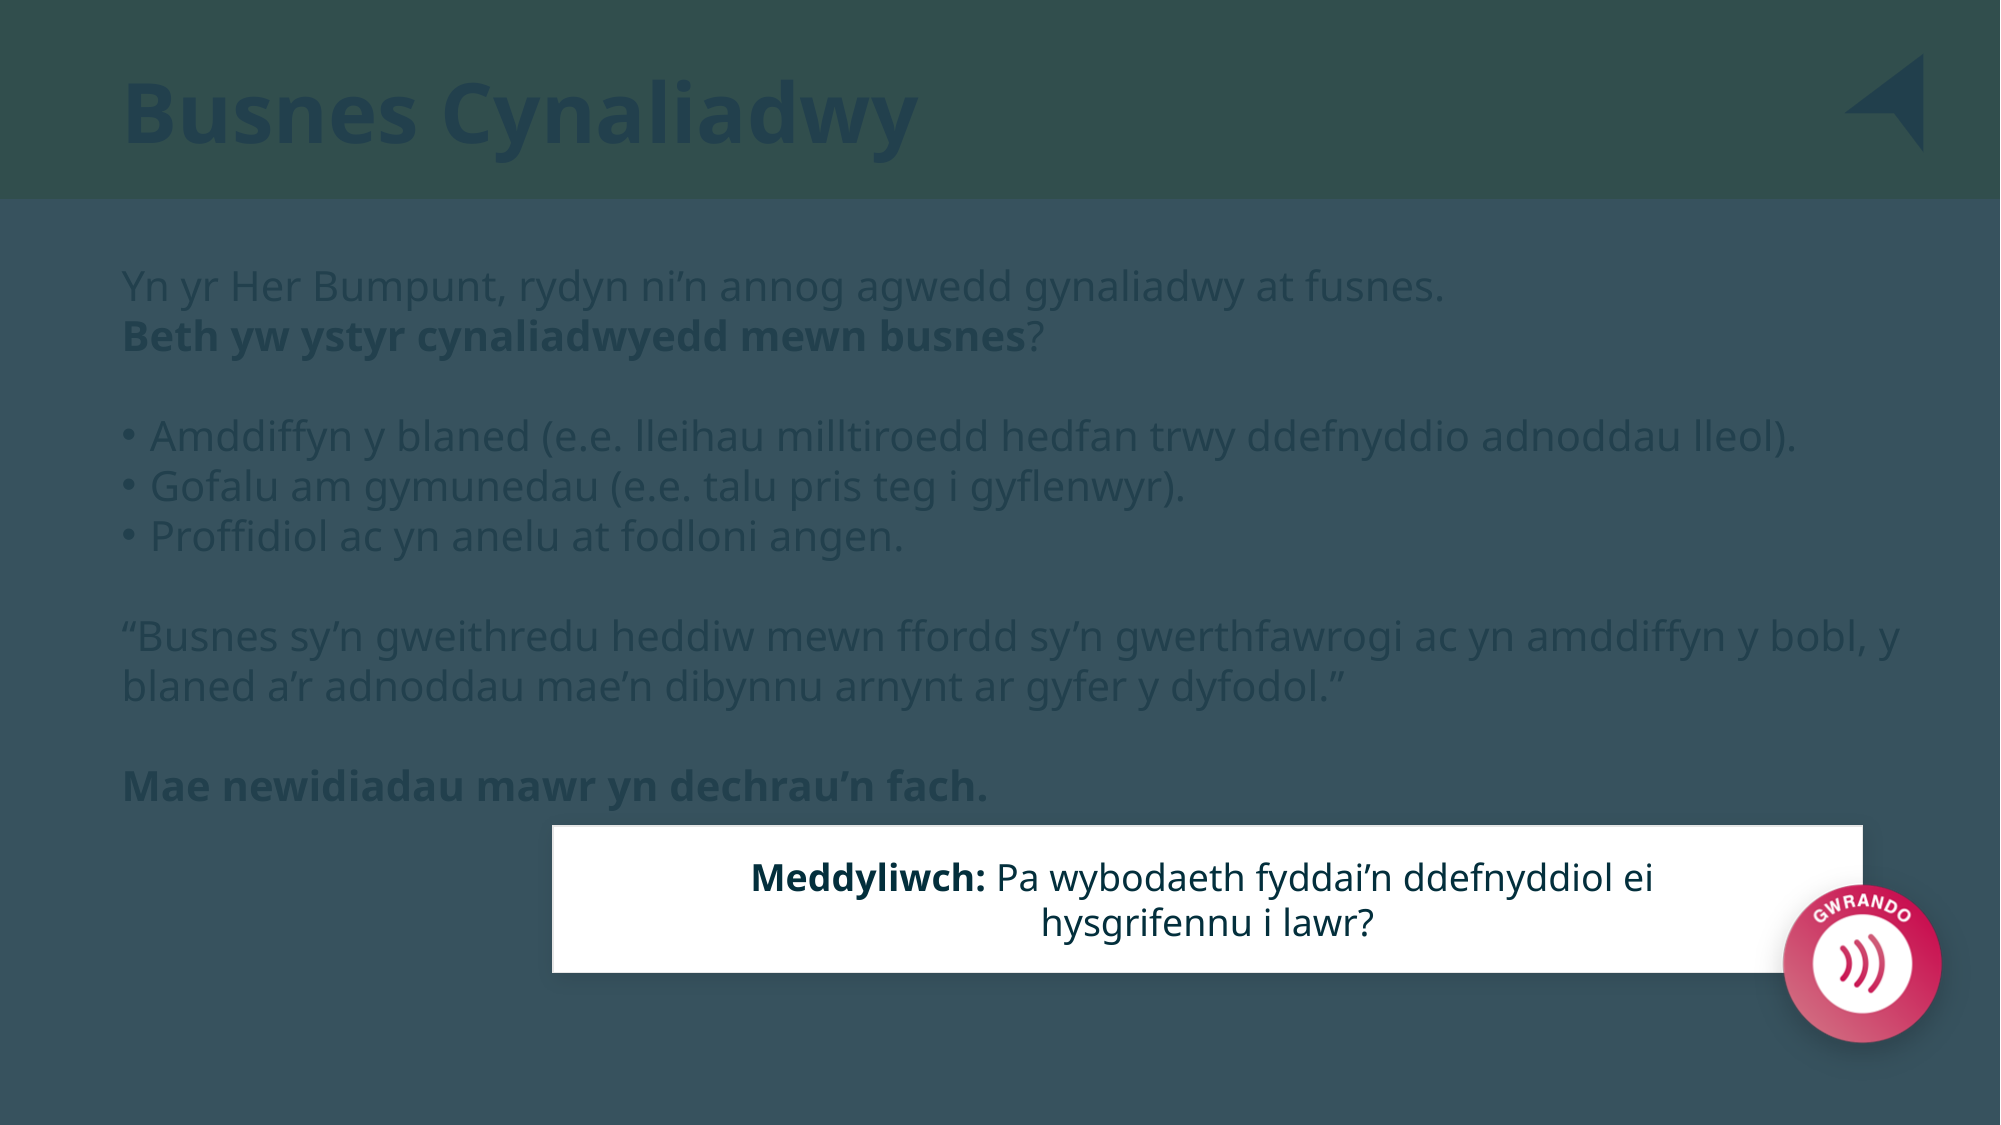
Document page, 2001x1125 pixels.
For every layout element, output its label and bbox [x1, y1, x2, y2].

text_box [0, 0, 2000, 1125]
text_box [552, 825, 1983, 1093]
